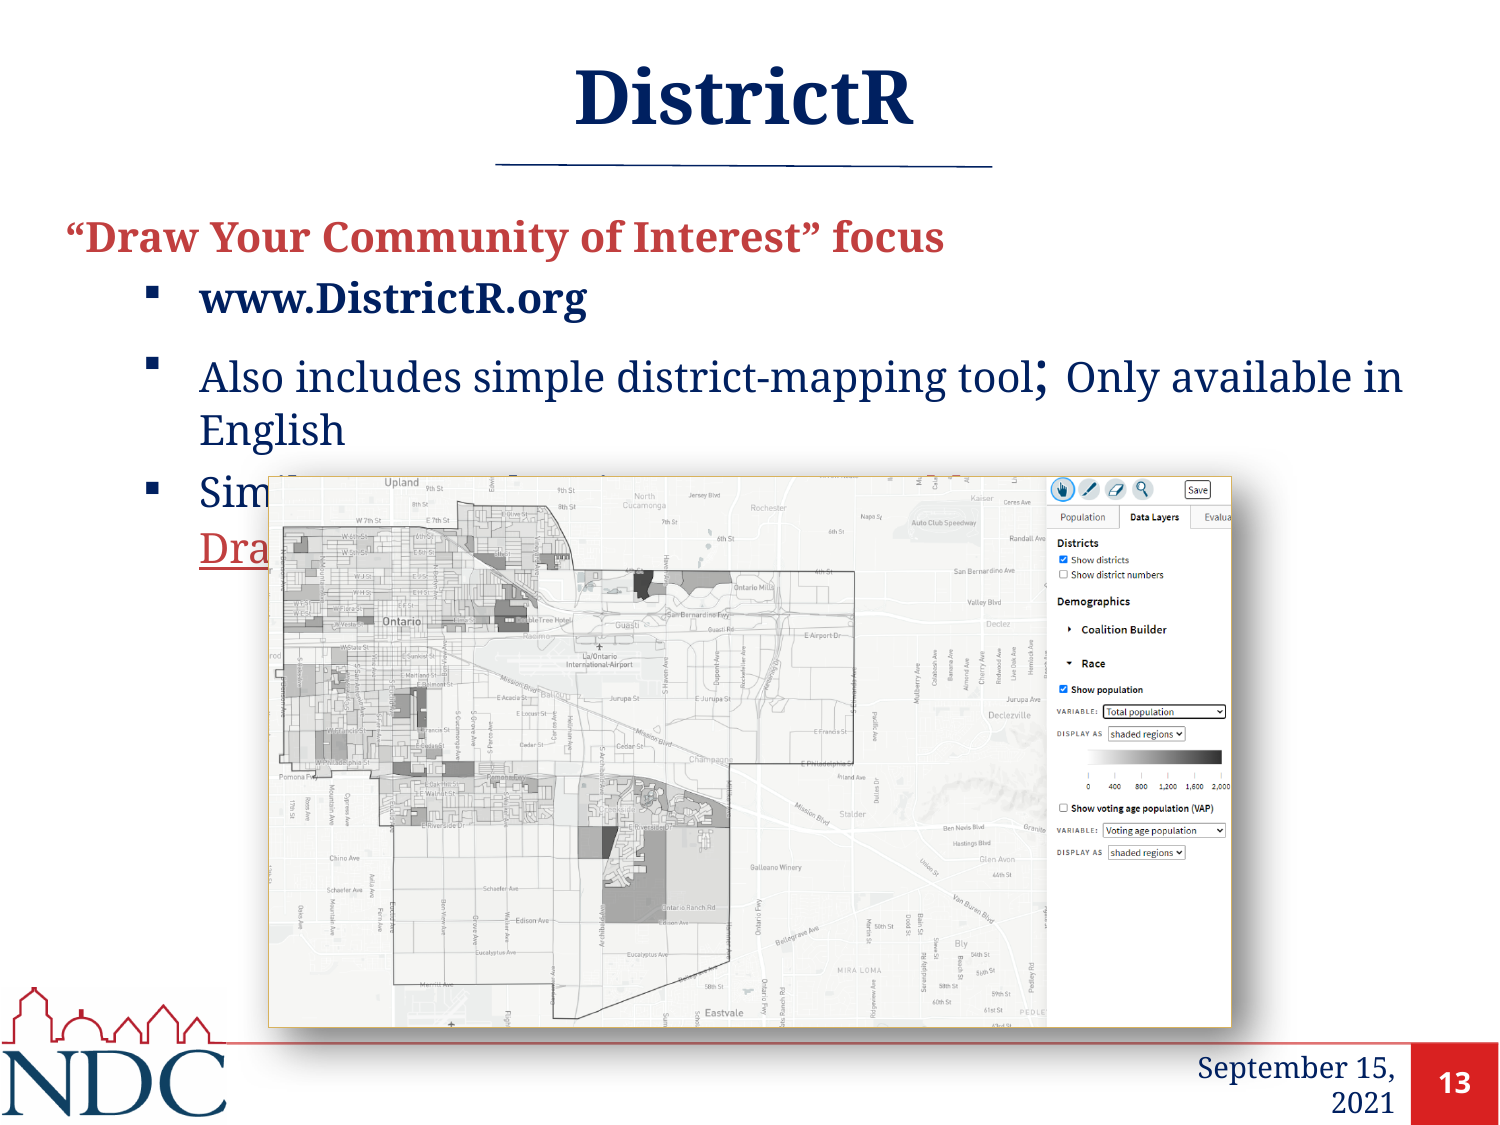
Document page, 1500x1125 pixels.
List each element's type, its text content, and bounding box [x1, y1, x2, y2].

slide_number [1149, 1043, 1411, 1125]
list “Draw Your Community of Interest” focus www.DistrictR.org Also includes simple district-mapping tool; Only available in English Similar external options: Representable.org, DrawMyCACommunity.org [50, 203, 1438, 626]
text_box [495, 164, 993, 168]
title DistrictR [50, 13, 1438, 176]
picture [267, 476, 1233, 1028]
slide_number 13 [1411, 1043, 1499, 1125]
picture [1, 987, 227, 1125]
